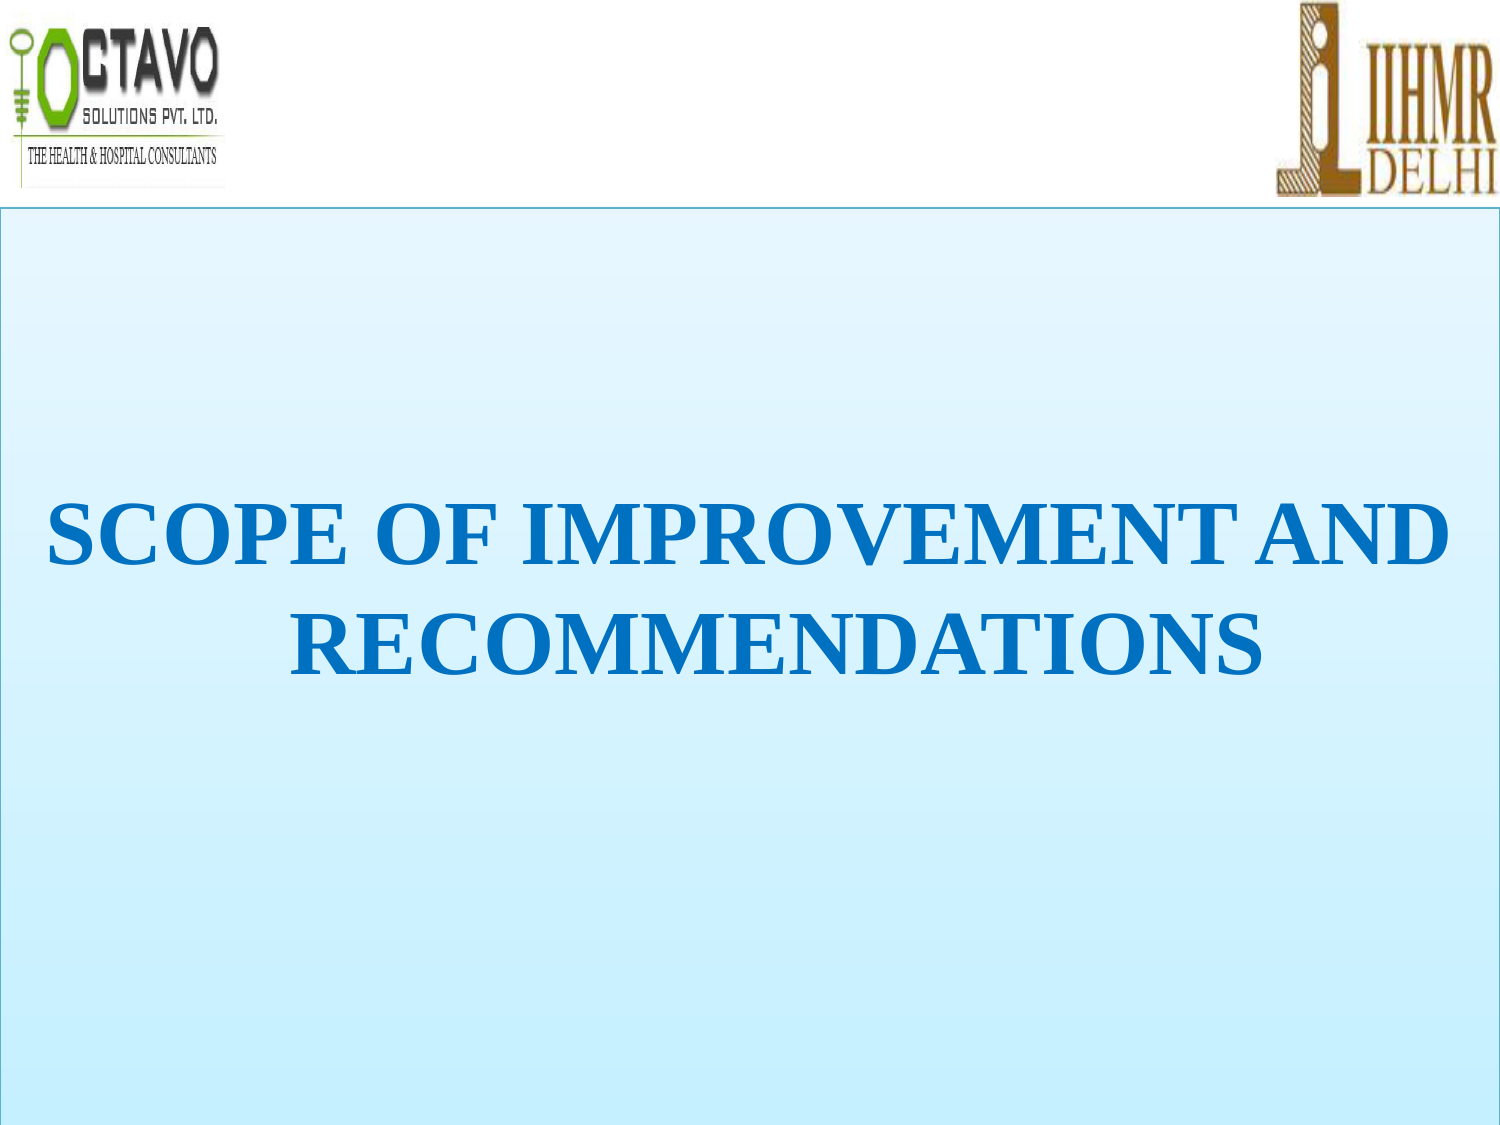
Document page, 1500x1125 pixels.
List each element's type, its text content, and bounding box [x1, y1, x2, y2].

picture [1275, 0, 1500, 197]
list SCOPE OF IMPROVEMENT AND RECOMMENDATIONS [0, 207, 1500, 1125]
picture [0, 0, 231, 201]
